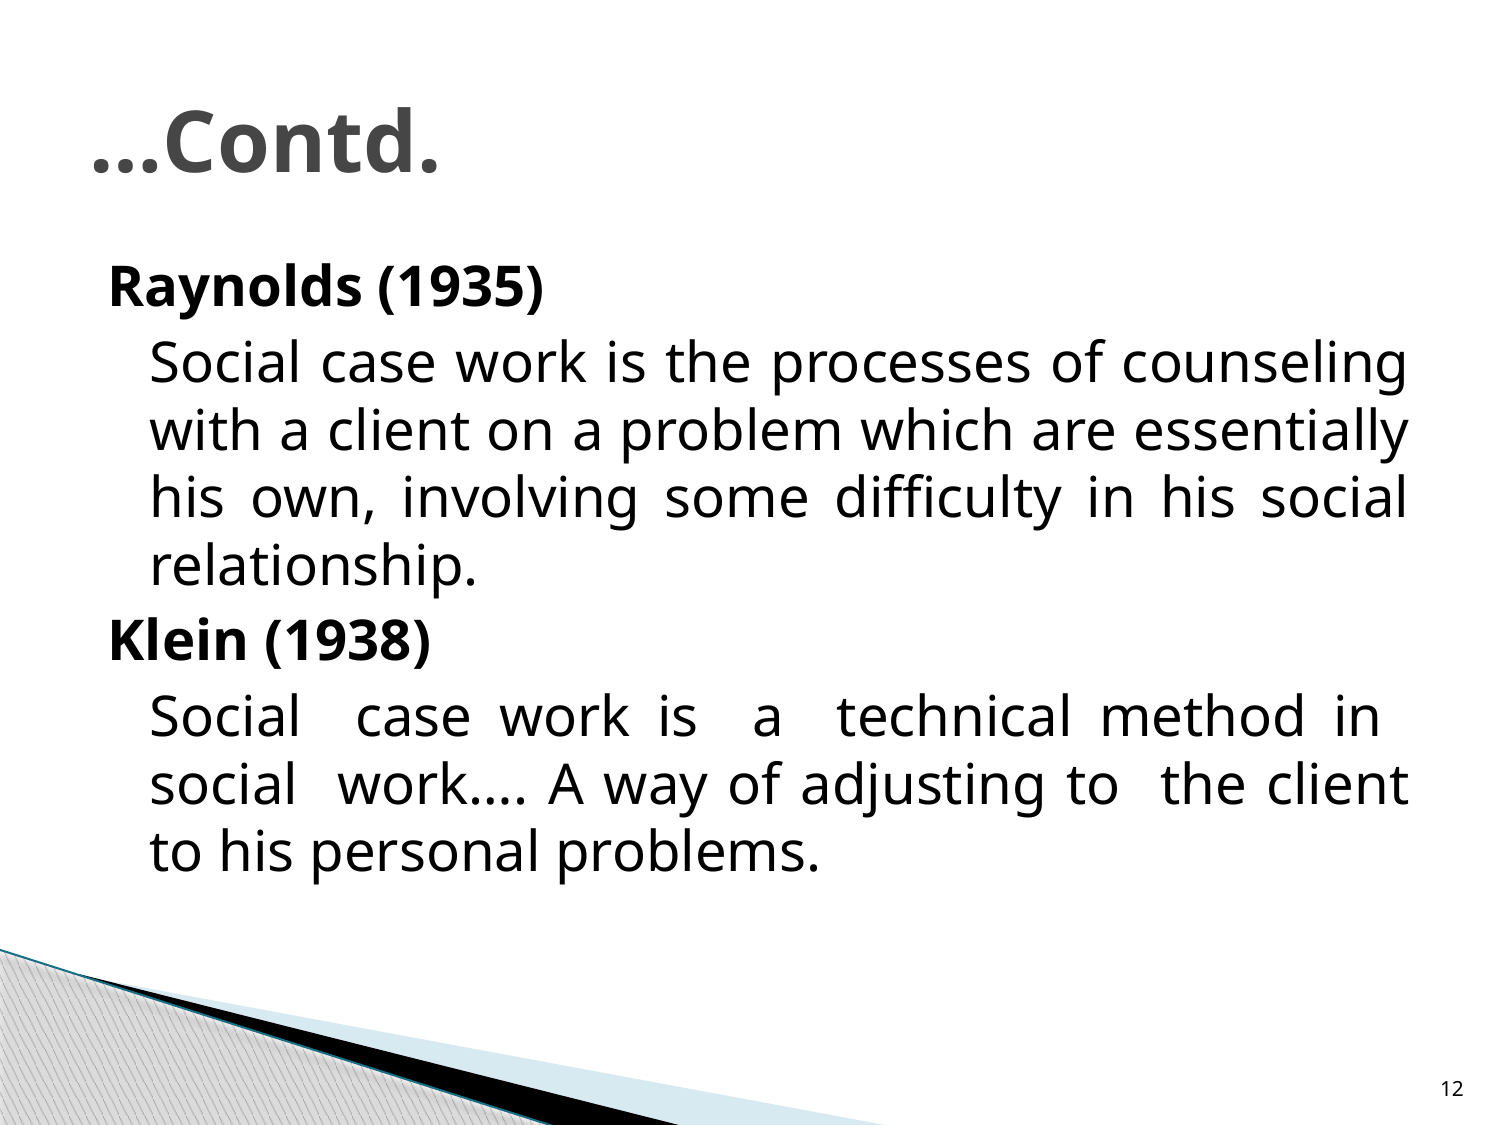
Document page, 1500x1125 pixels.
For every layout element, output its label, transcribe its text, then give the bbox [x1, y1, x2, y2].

title …Contd. [75, 45, 1425, 233]
list Raynolds (1935) Social case work is the processes of counseling with a client on a problem which are essentially his own, involving some difficulty in his social relationship. Klein (1938) Social case work is a technical method in social work…. A way of adjusting to the client to his personal problems. [75, 243, 1425, 986]
slide_number 12 [1418, 1051, 1479, 1112]
